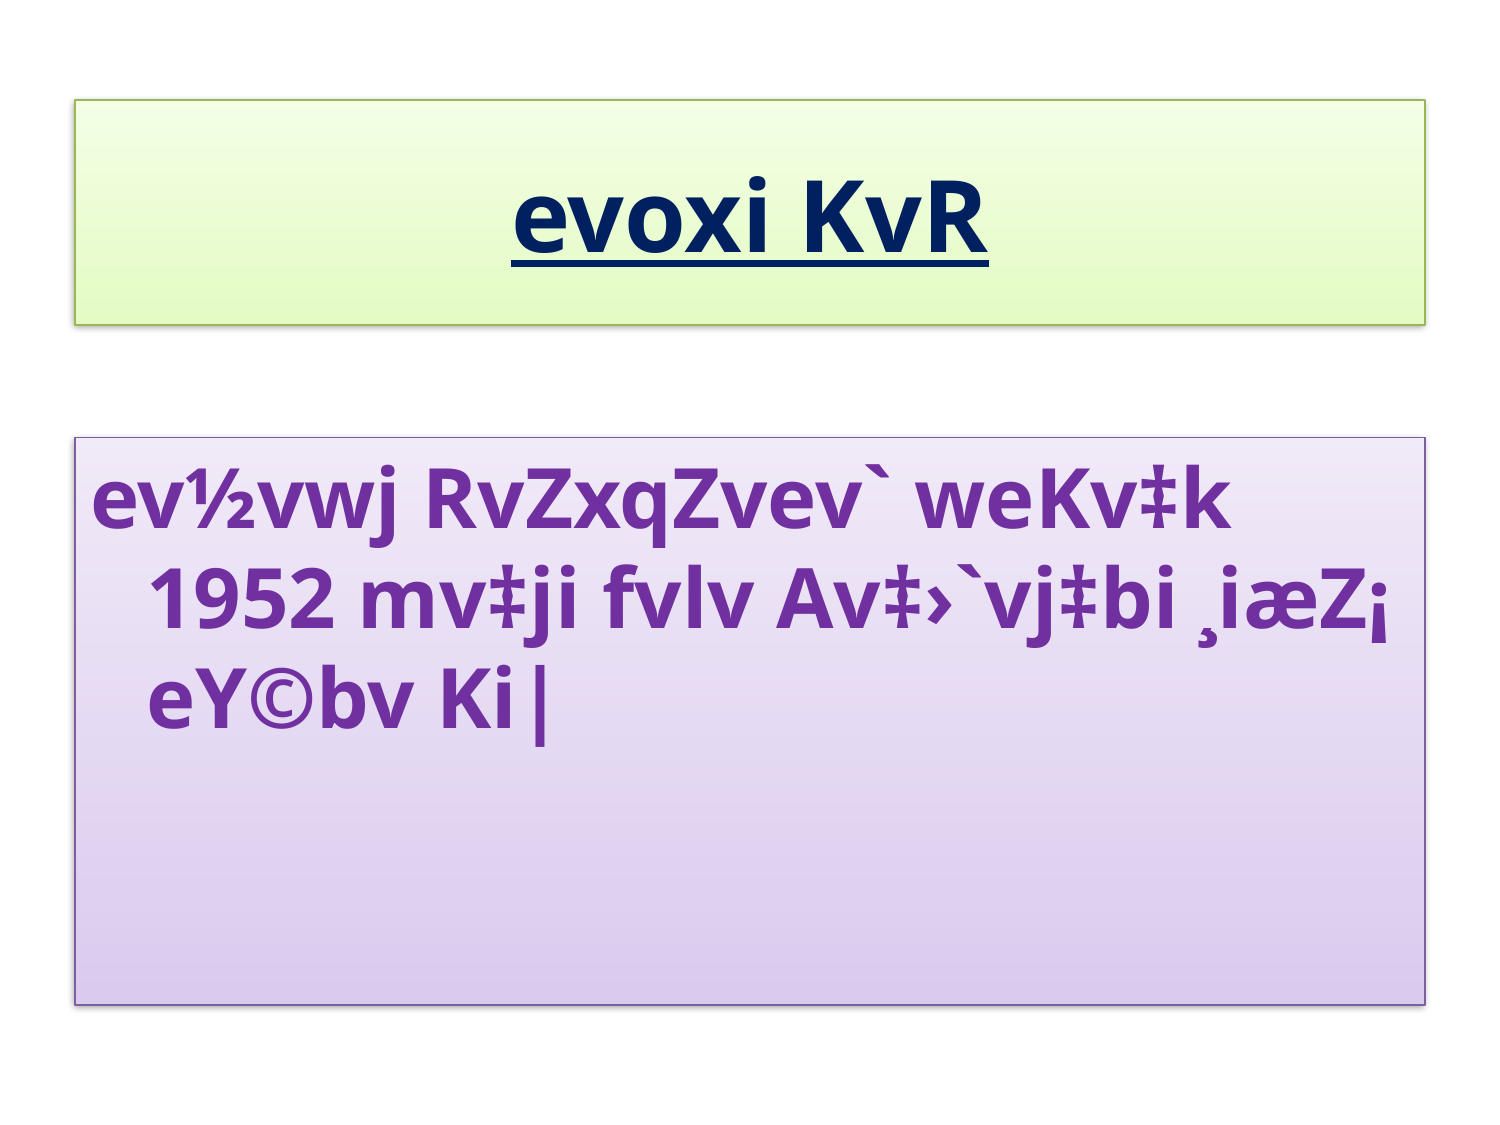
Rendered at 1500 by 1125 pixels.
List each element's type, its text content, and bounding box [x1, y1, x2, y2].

list ev½vwj RvZxqZvev` weKv‡k 1952 mv‡ji fvlv Av‡›`vj‡bi ¸iæZ¡ eY©bv Ki| [74, 437, 1426, 1006]
title evoxi KvR [74, 99, 1426, 326]
